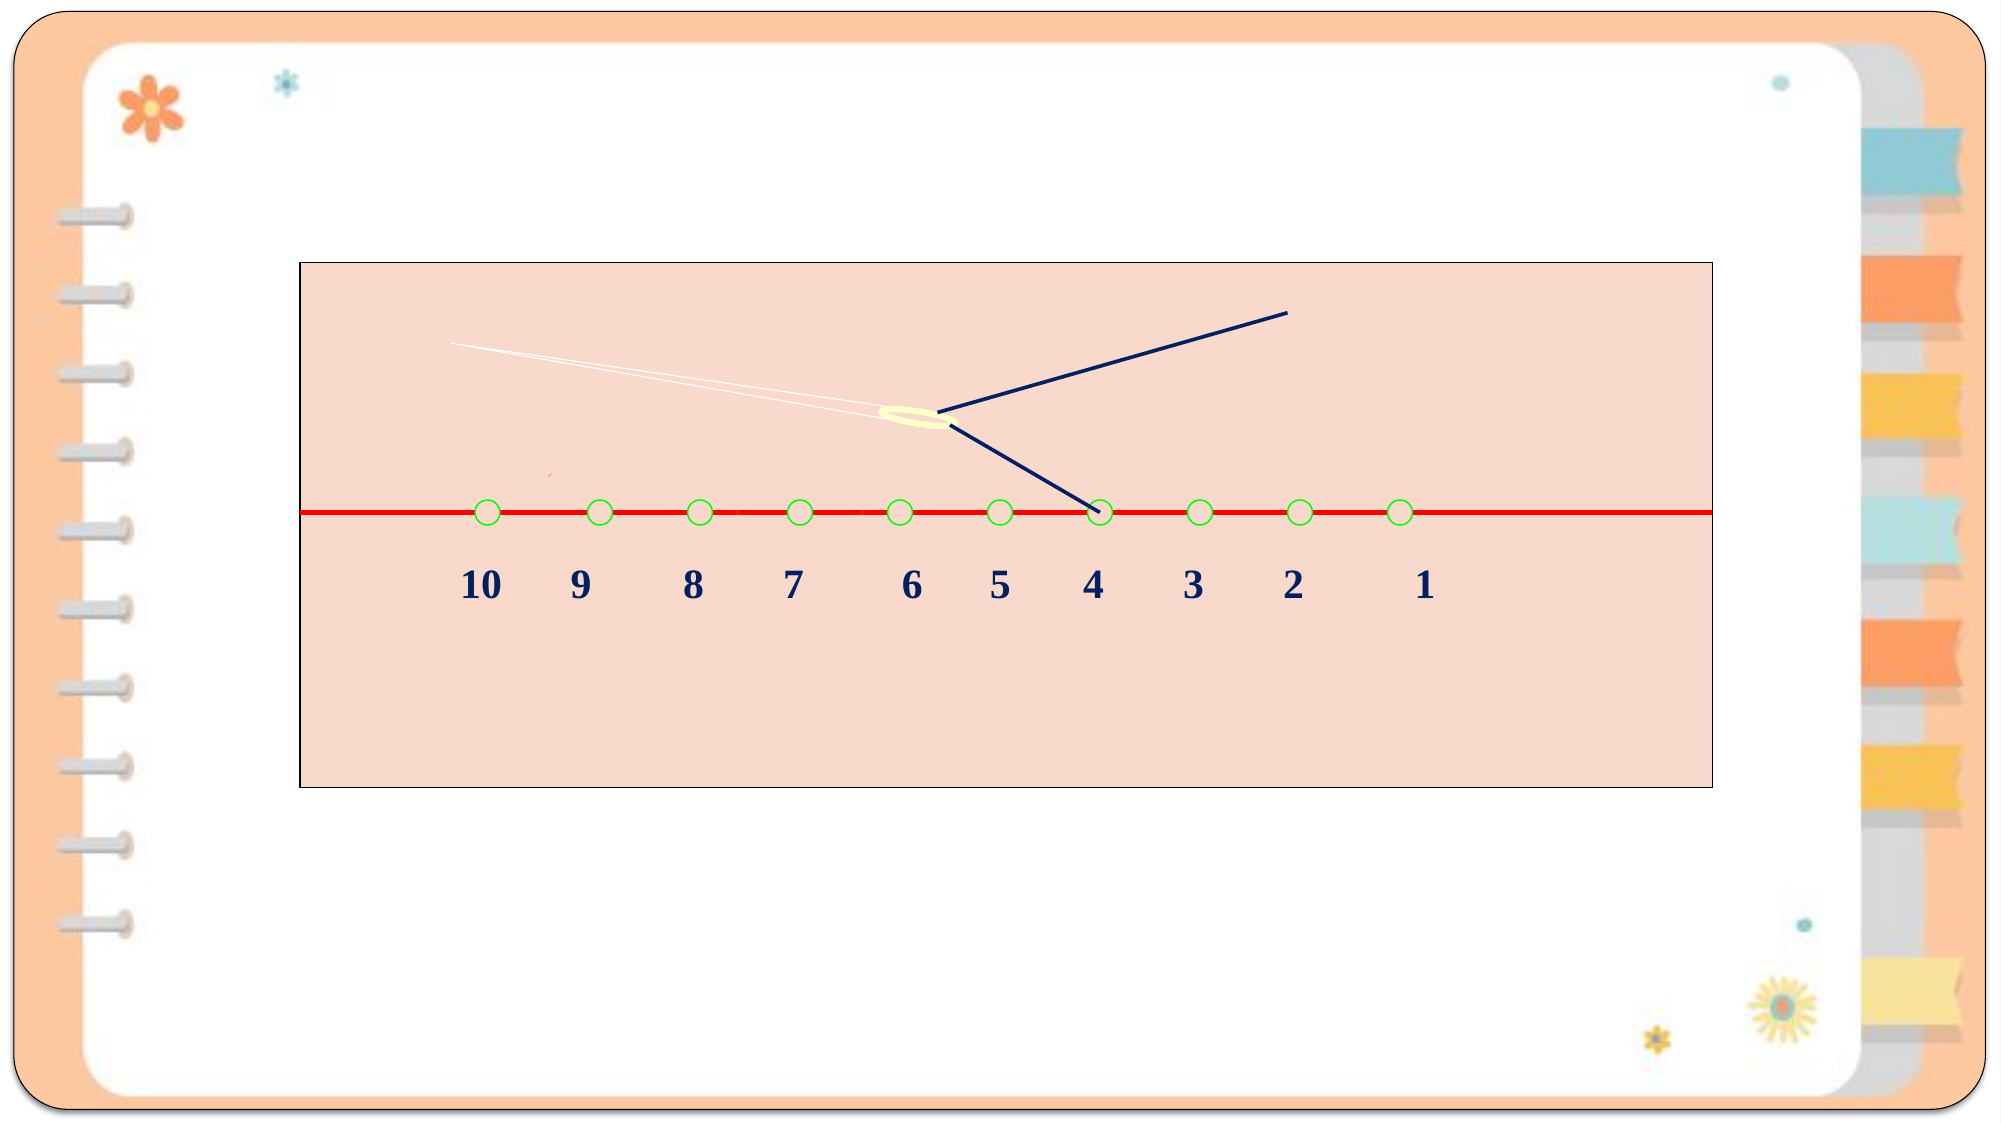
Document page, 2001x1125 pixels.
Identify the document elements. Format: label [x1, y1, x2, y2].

picture [15, 12, 1984, 1108]
text_box [299, 99, 1713, 788]
